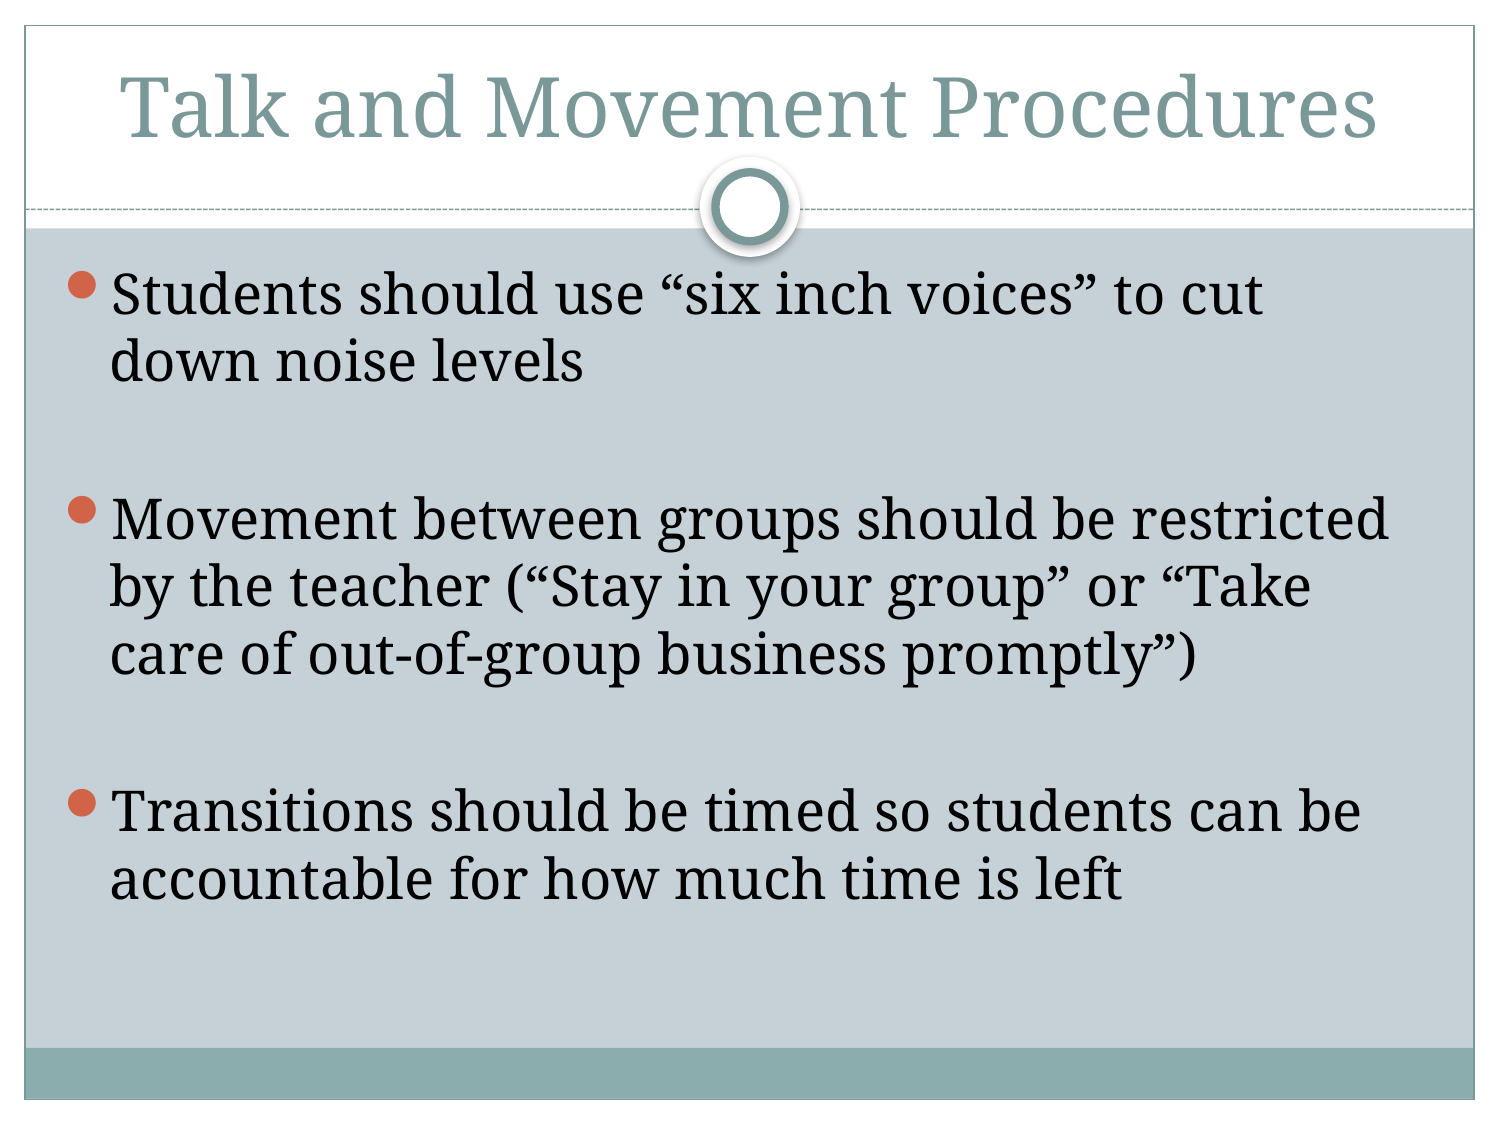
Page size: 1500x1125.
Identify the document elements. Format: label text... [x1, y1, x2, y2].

title Talk and Movement Procedures [49, 37, 1450, 162]
list Students should use “six inch voices” to cut down noise levels Movement between groups should be restricted by the teacher (“Stay in your group” or “Take care of out-of-group business promptly”) Transitions should be timed so students can be accountable for how much time is left [49, 250, 1445, 1001]
